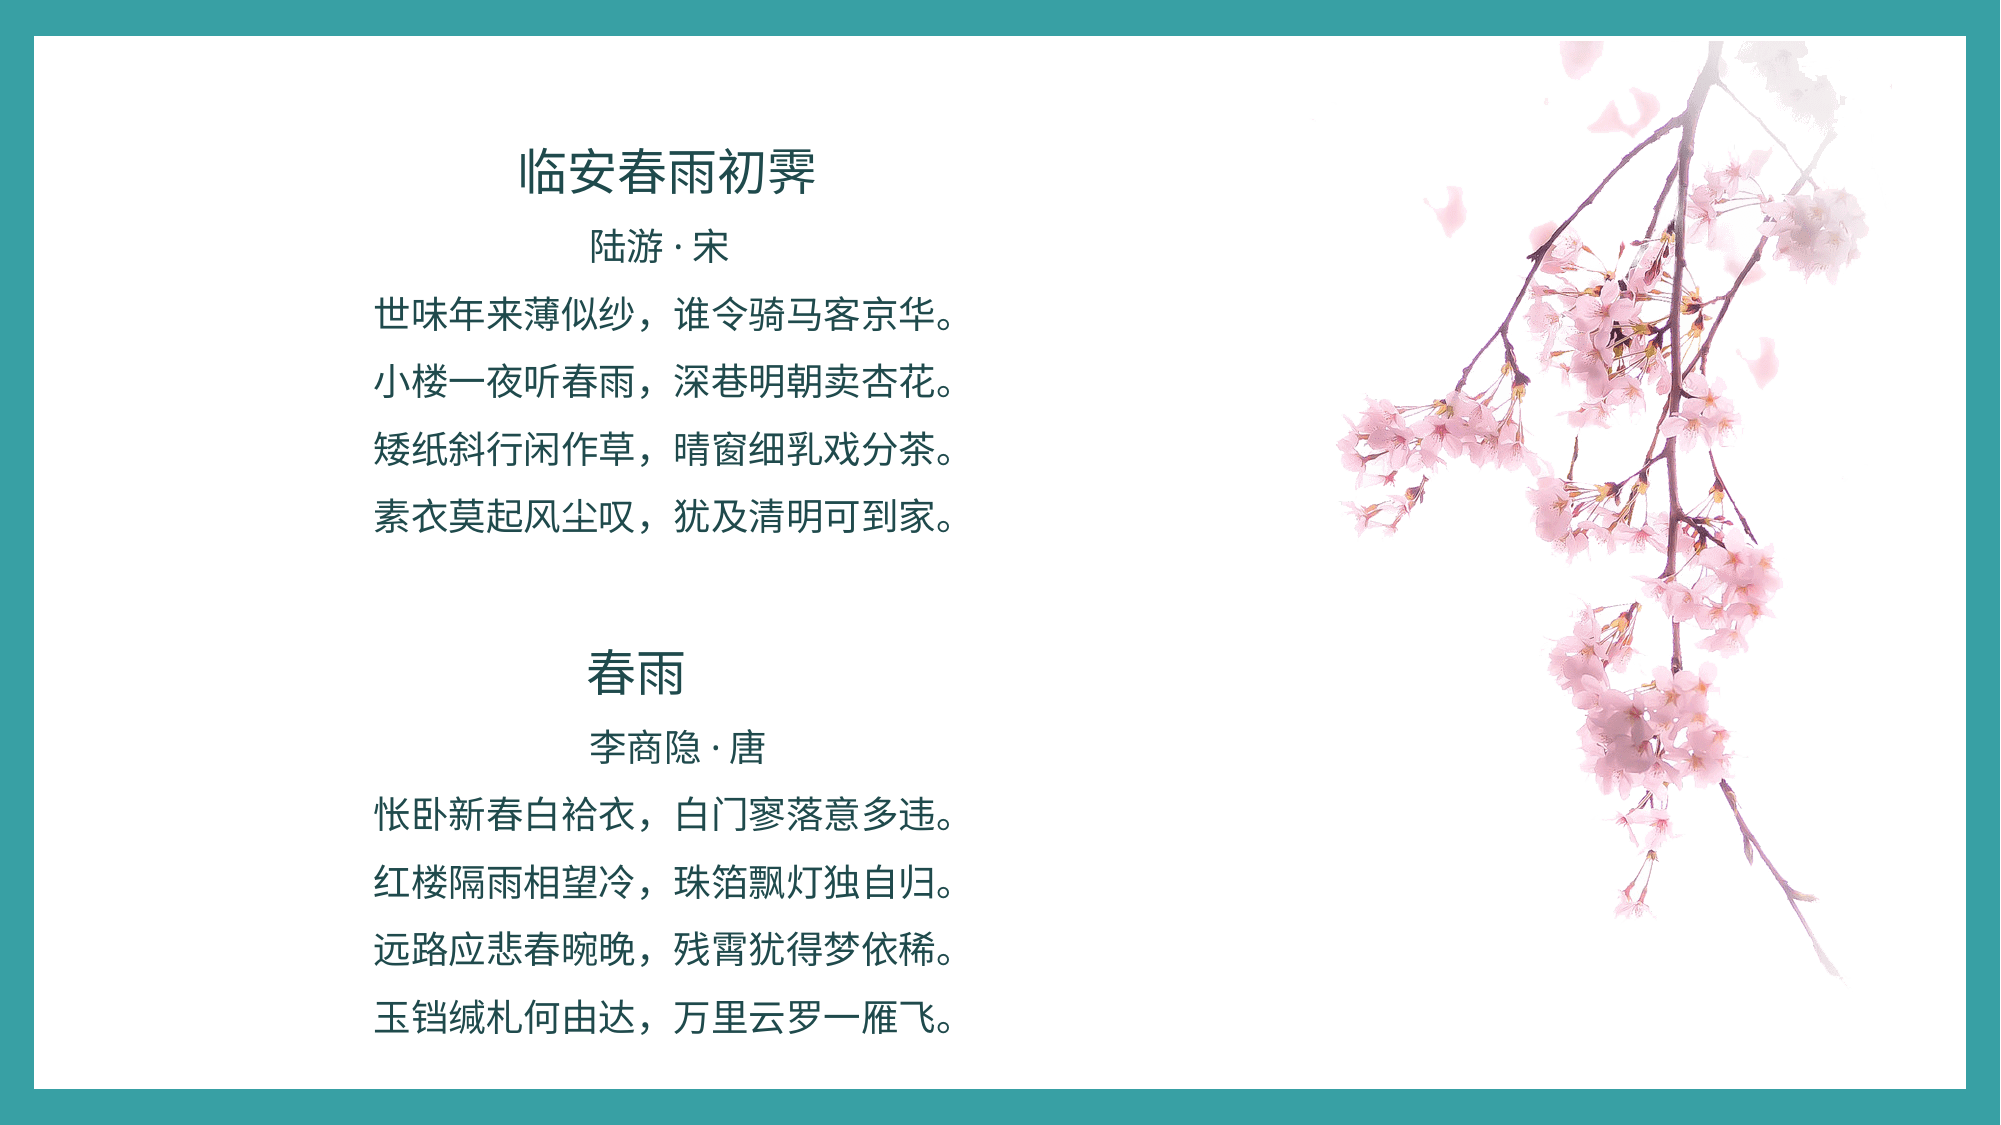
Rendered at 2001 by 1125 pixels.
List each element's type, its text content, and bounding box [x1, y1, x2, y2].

text_box 临安春雨初霁 陆游·宋 世味年来薄似纱，谁令骑马客京华。 小楼一夜听春雨，深巷明朝卖杏花。 矮纸斜行闲作草，晴窗细乳戏分茶。 素衣莫起风尘叹，犹及清明可到家。 [195, 103, 1026, 546]
text_box 春雨 李商隐·唐 怅卧新春白袷衣，白门寥落意多违。 红楼隔雨相望冷，珠箔飘灯独自归。 远路应悲春晼晚，残霄犹得梦依稀。 玉铛缄札何由达，万里云罗一雁飞。 [273, 603, 1000, 1046]
picture [1026, 41, 1892, 1125]
